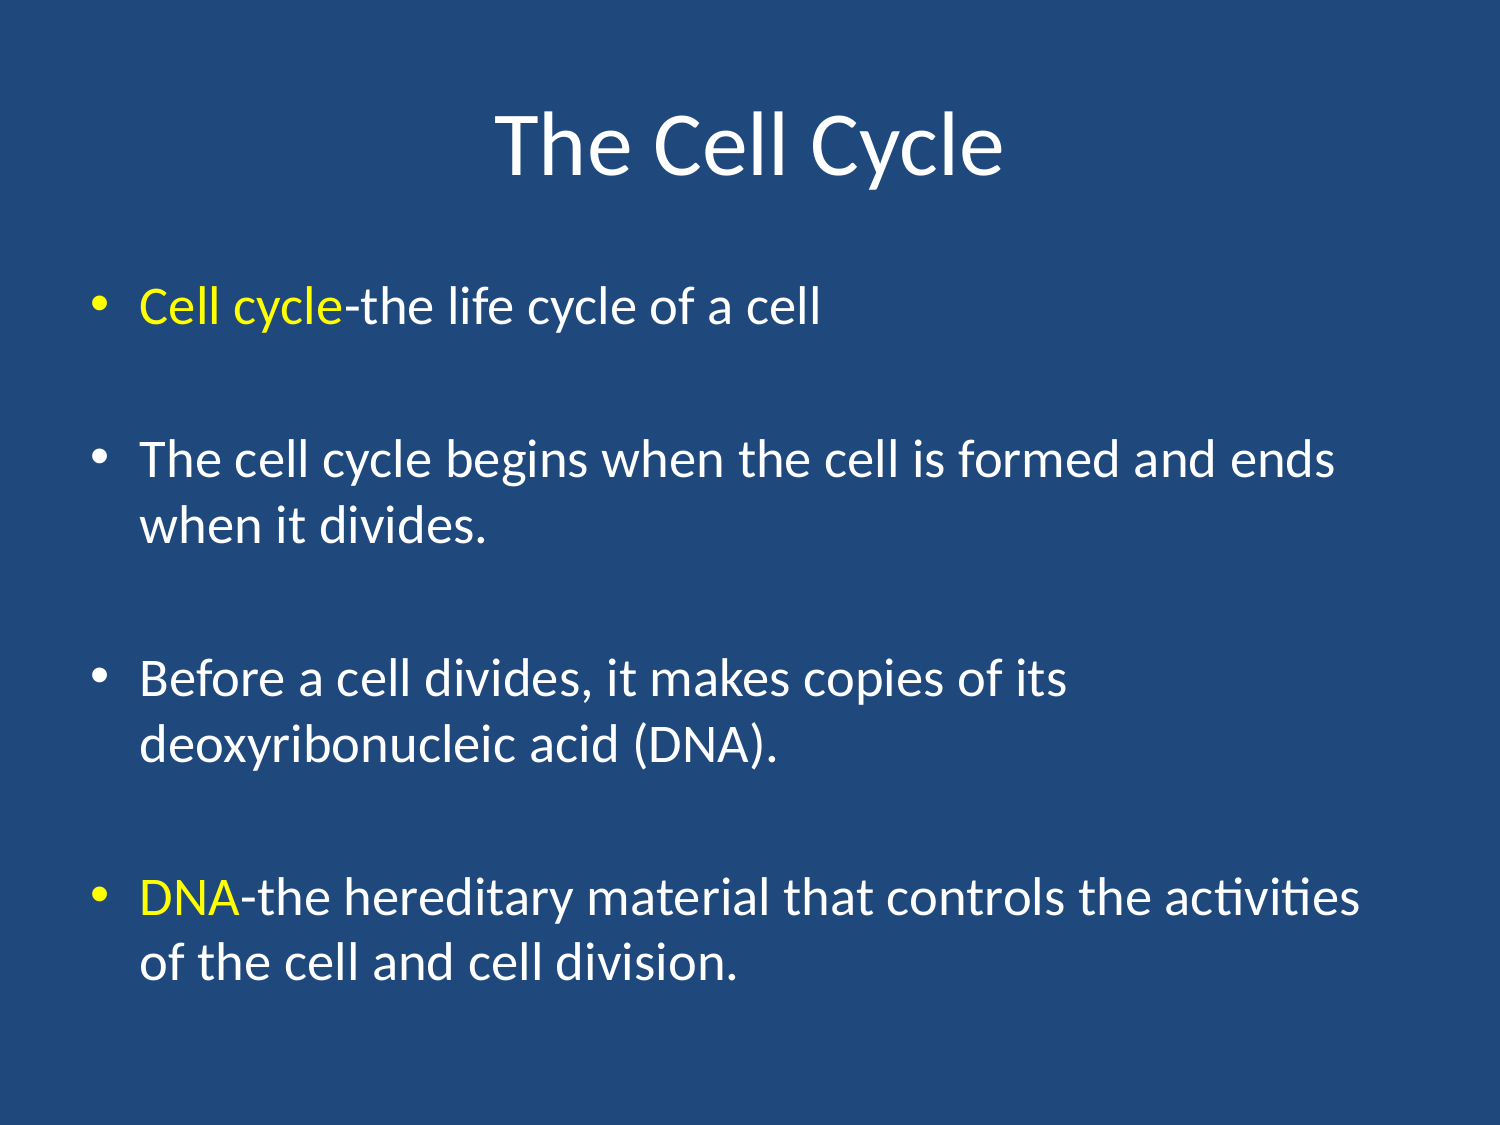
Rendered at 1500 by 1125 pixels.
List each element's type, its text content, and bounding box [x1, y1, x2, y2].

list Cell cycle-the life cycle of a cell The cell cycle begins when the cell is formed and ends when it divides. Before a cell divides, it makes copies of its deoxyribonucleic acid (DNA). DNA-the hereditary material that controls the activities of the cell and cell division. [75, 262, 1425, 1005]
title The Cell Cycle [75, 45, 1425, 233]
